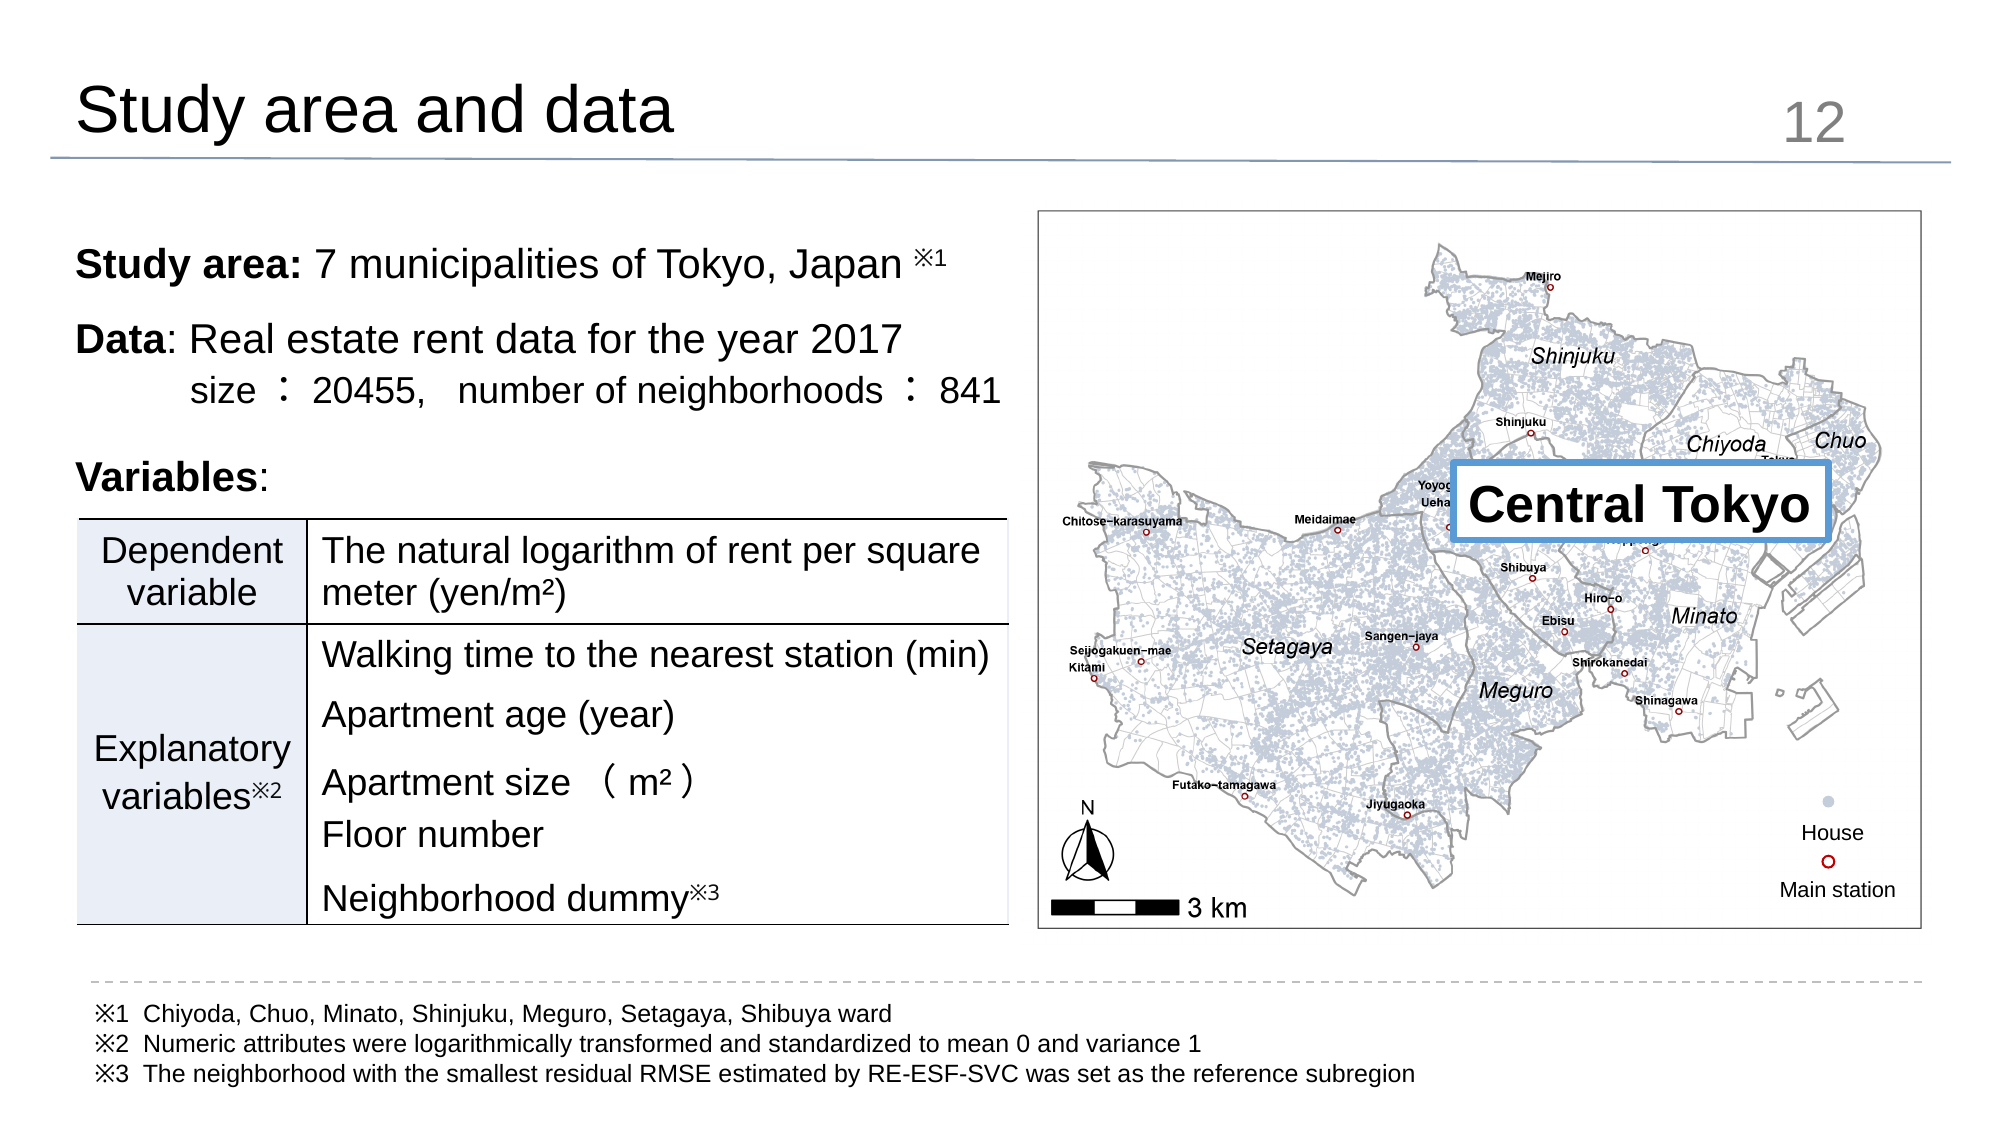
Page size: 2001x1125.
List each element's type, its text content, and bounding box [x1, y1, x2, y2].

slide_number 12 [1385, 101, 1863, 136]
table_cell Apartment size（m²） [308, 744, 1007, 804]
table_cell Floor number [308, 804, 1007, 864]
title Study area and data [60, 2, 1786, 219]
table_header The natural logarithm of rent per square meter (yen/m²) [308, 520, 1007, 623]
table_header Dependent variable [79, 520, 306, 623]
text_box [1763, 795, 1913, 911]
text_box ※1 Chiyoda, Chuo, Minato, Shinjuku, Meguro, Setagaya, Shibuya ward ※2 Numeric attributes were logarithmically transformed and standardized to mean 0 and variance 1 ※3 The neighborhood with the smallest residual RMSE estimated by RE-ESF-SVC was set as the reference subregion [79, 990, 1954, 1096]
picture [1021, 199, 1932, 945]
text_box Variables: [60, 442, 1021, 508]
text_box Study area: 7 municipalities of Tokyo, Japan ※1 Data: Real estate rent data for the year 2017 size：20455, number of neighborhoods：841 [60, 219, 1021, 420]
table_cell Explanatory variables※2 [79, 625, 306, 924]
table_cell Walking time to the nearest station (min) [308, 625, 1007, 684]
table_cell Neighborhood dummy※3 [308, 864, 1007, 924]
table_cell Apartment age (year) [308, 684, 1007, 744]
